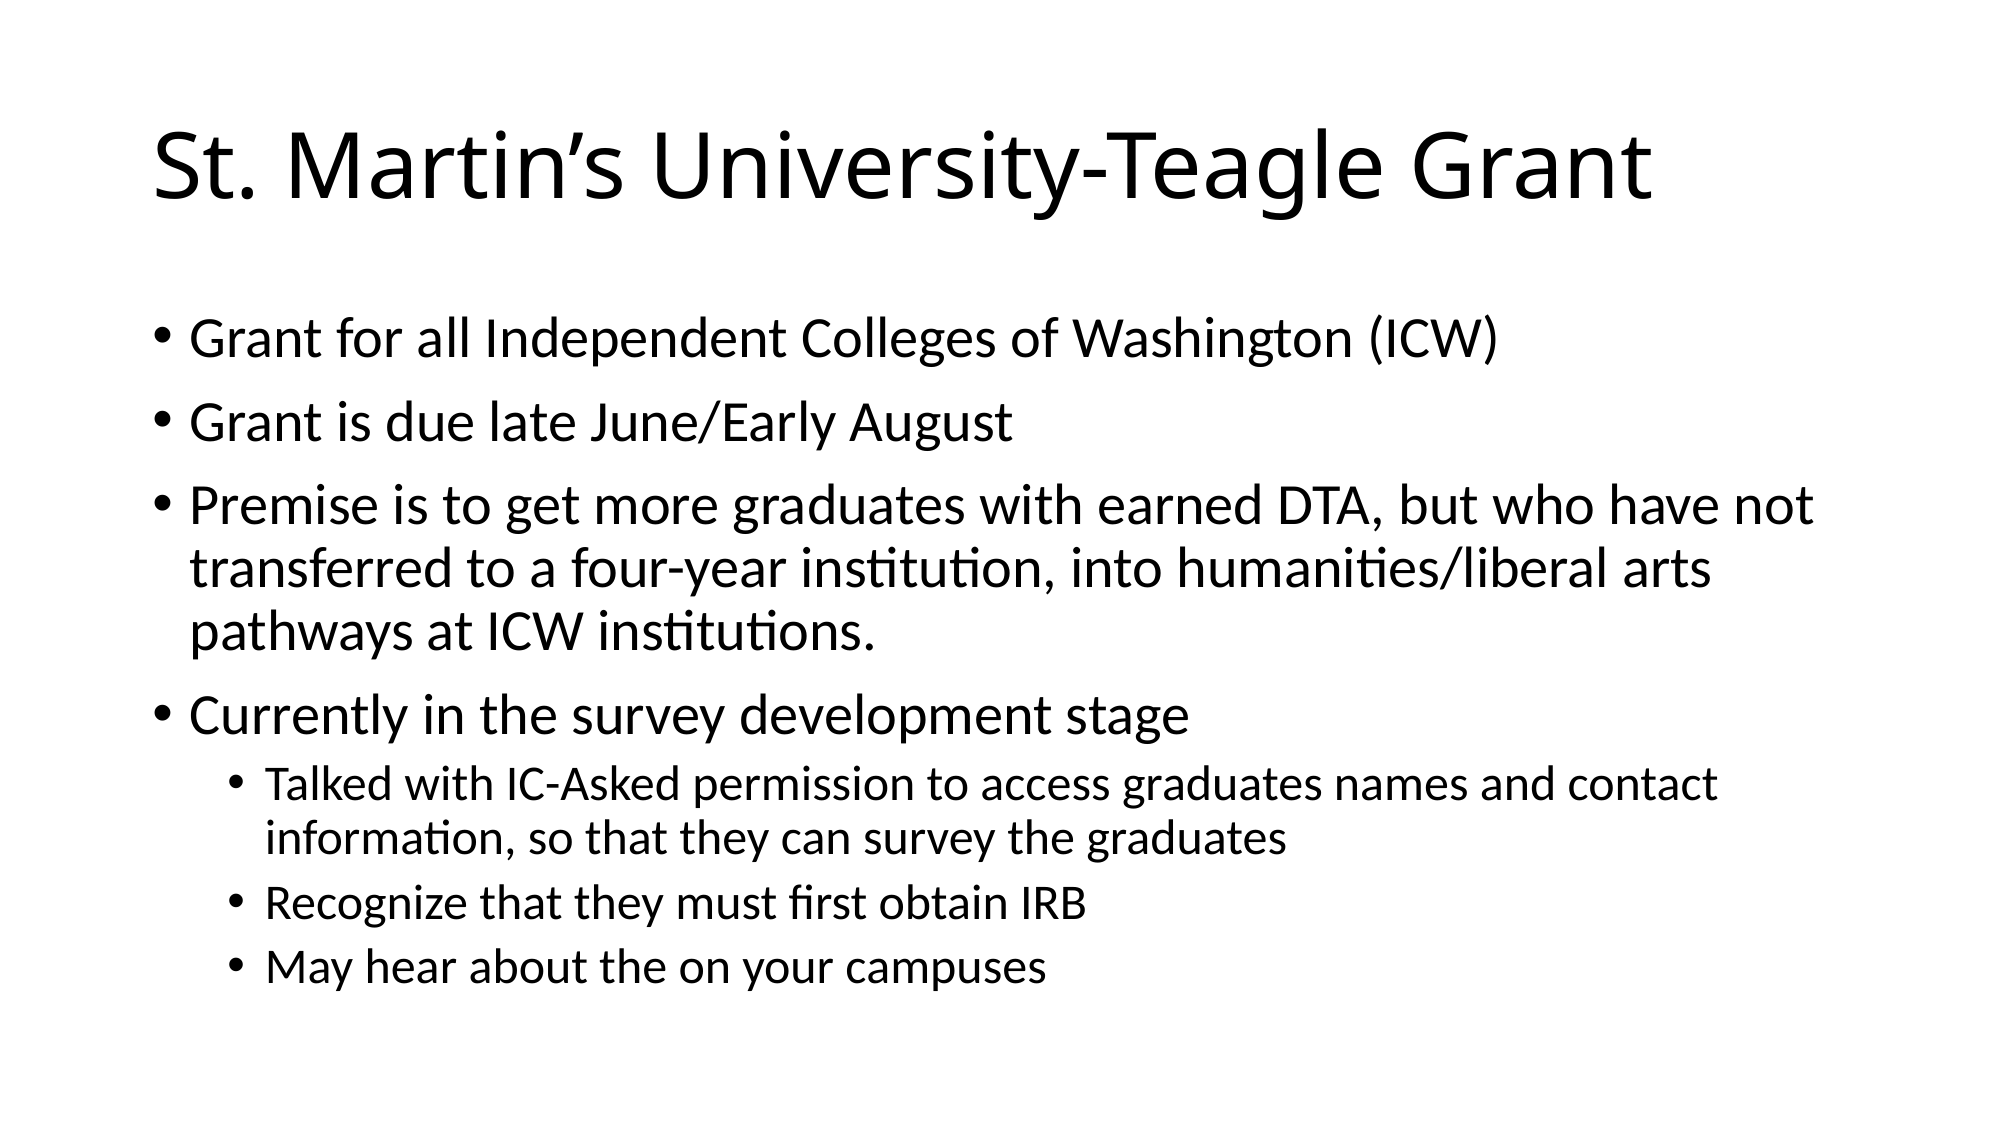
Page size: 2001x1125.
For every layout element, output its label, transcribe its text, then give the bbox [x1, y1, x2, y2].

title St. Martin’s University-Teagle Grant [137, 59, 1863, 278]
list Grant for all Independent Colleges of Washington (ICW) Grant is due late June/Early August Premise is to get more graduates with earned DTA, but who have not transferred to a four-year institution, into humanities/liberal arts pathways at ICW institutions. Currently in the survey development stage Talked with IC-Asked permission to access graduates names and contact information, so that they can survey the graduates Recognize that they must first obtain IRB May hear about the on your campuses [137, 299, 1863, 1014]
